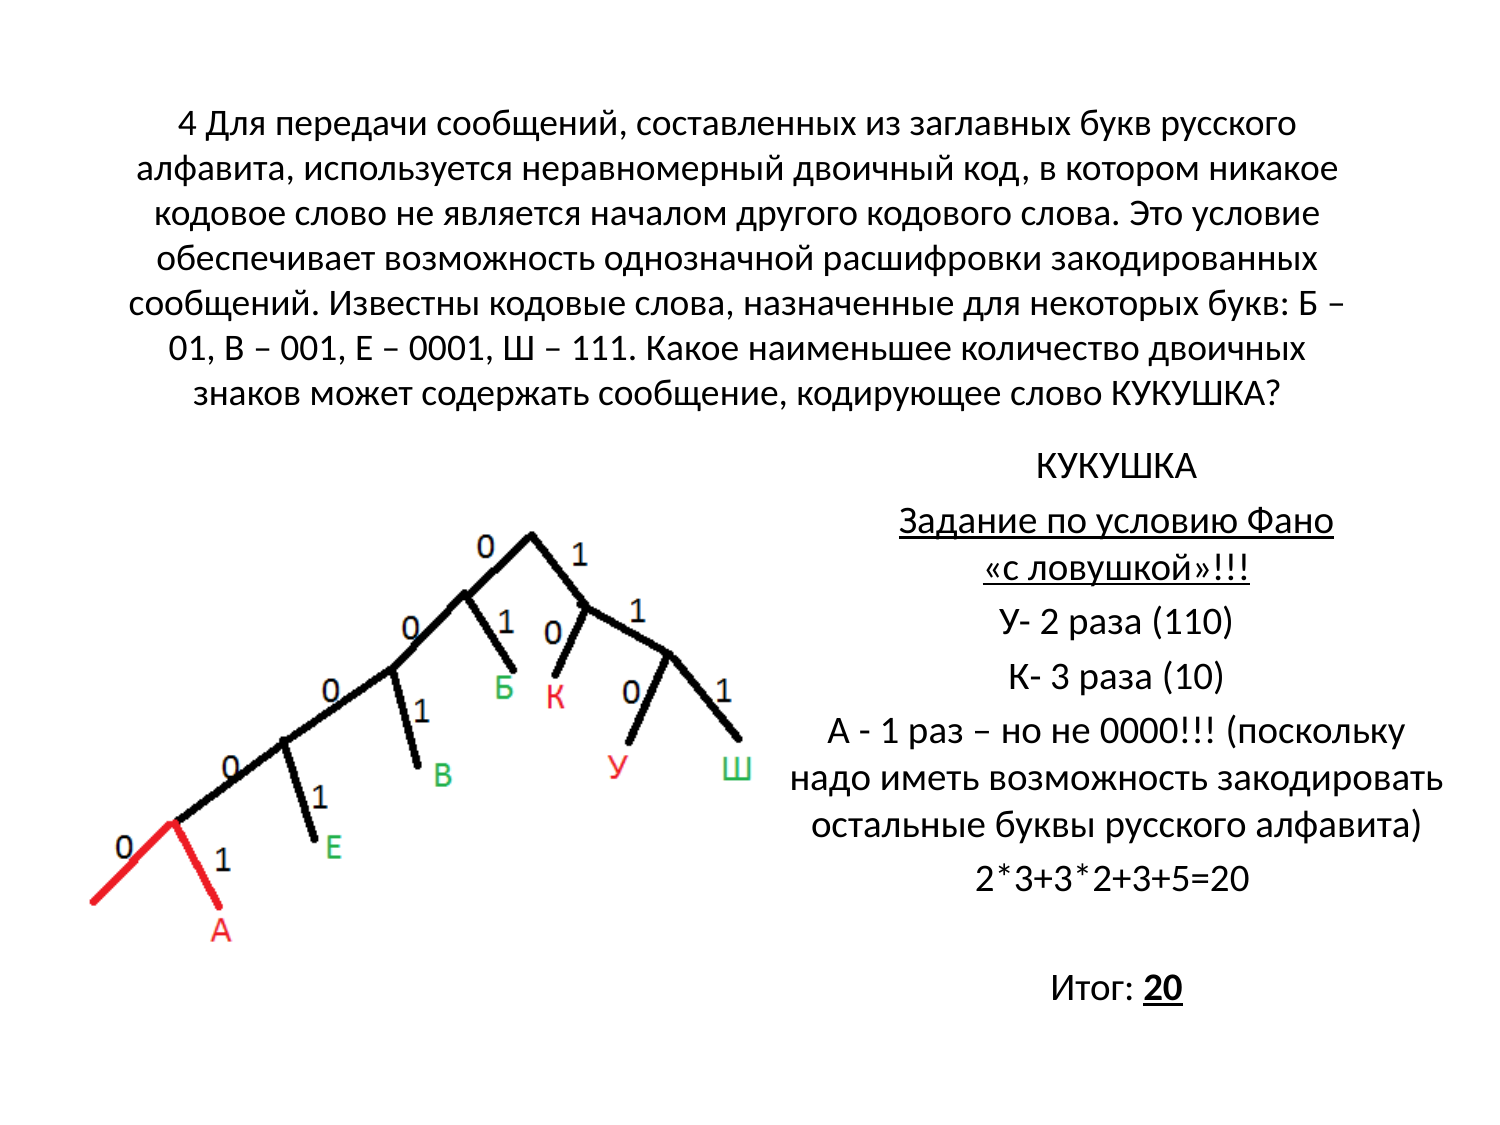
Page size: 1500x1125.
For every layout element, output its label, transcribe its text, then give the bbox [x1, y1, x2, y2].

subtitle КУКУШКА Задание по условию Фано «с ловушкой»!!! У- 2 раза (110) К- 3 раза (10) А - 1 раз – но не 0000!!! (поскольку надо иметь возможность закодировать остальные буквы русского алфавита) 2*3+3*2+3+5=20 Итог: 20 [773, 432, 1461, 1071]
picture [29, 491, 774, 956]
title 4 Для передачи сообщений, составленных из заглавных букв русского алфавита, используется неравномерный двоичный код, в котором никакое кодовое слово не является началом другого кодового слова. Это условие обеспечивает возможность однозначной расшифровки закодированных сообщений. Известны кодовые слова, назначенные для некоторых букв: Б – 01, В – 001, Е – 0001, Ш – 111. Какое наименьшее количество двоичных знаков может содержать сообщение, кодирующее слово КУКУШКА? [100, 90, 1376, 332]
